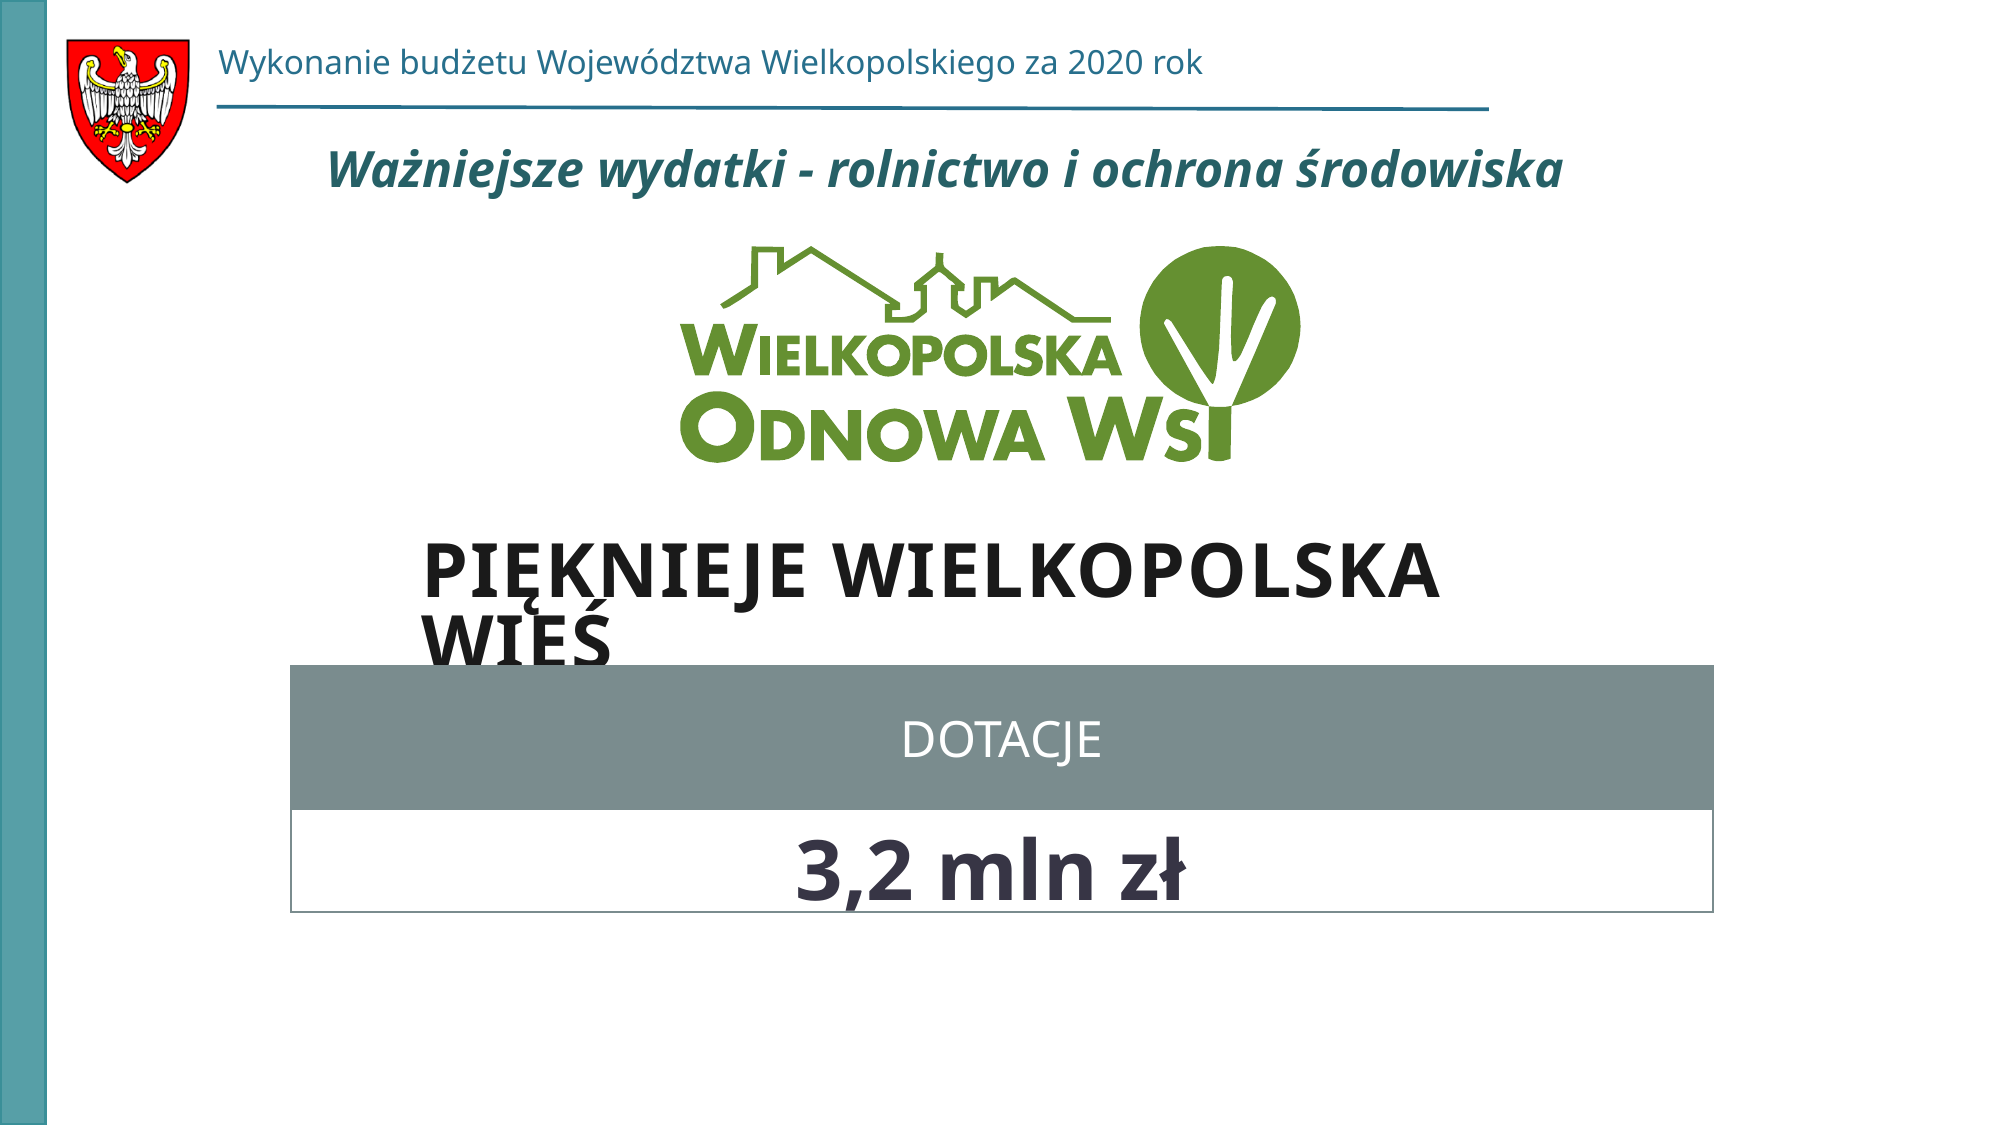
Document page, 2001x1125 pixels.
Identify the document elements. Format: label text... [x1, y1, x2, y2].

picture [679, 245, 1301, 464]
text_box Ważniejsze wydatki - rolnictwo i ochrona środowiska [148, 130, 1769, 206]
text_box Wykonanie budżetu Województwa Wielkopolskiego za 2020 rok [203, 34, 1692, 89]
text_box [216, 106, 1490, 110]
table_header DOTACJE [292, 667, 1712, 810]
text_box [0, 0, 47, 1125]
picture [64, 38, 190, 184]
text_box PIĘKNIEJE WIELKOPOLSKA WIEŚ [406, 532, 1625, 647]
table_cell 3,2 mln zł [292, 810, 1712, 911]
